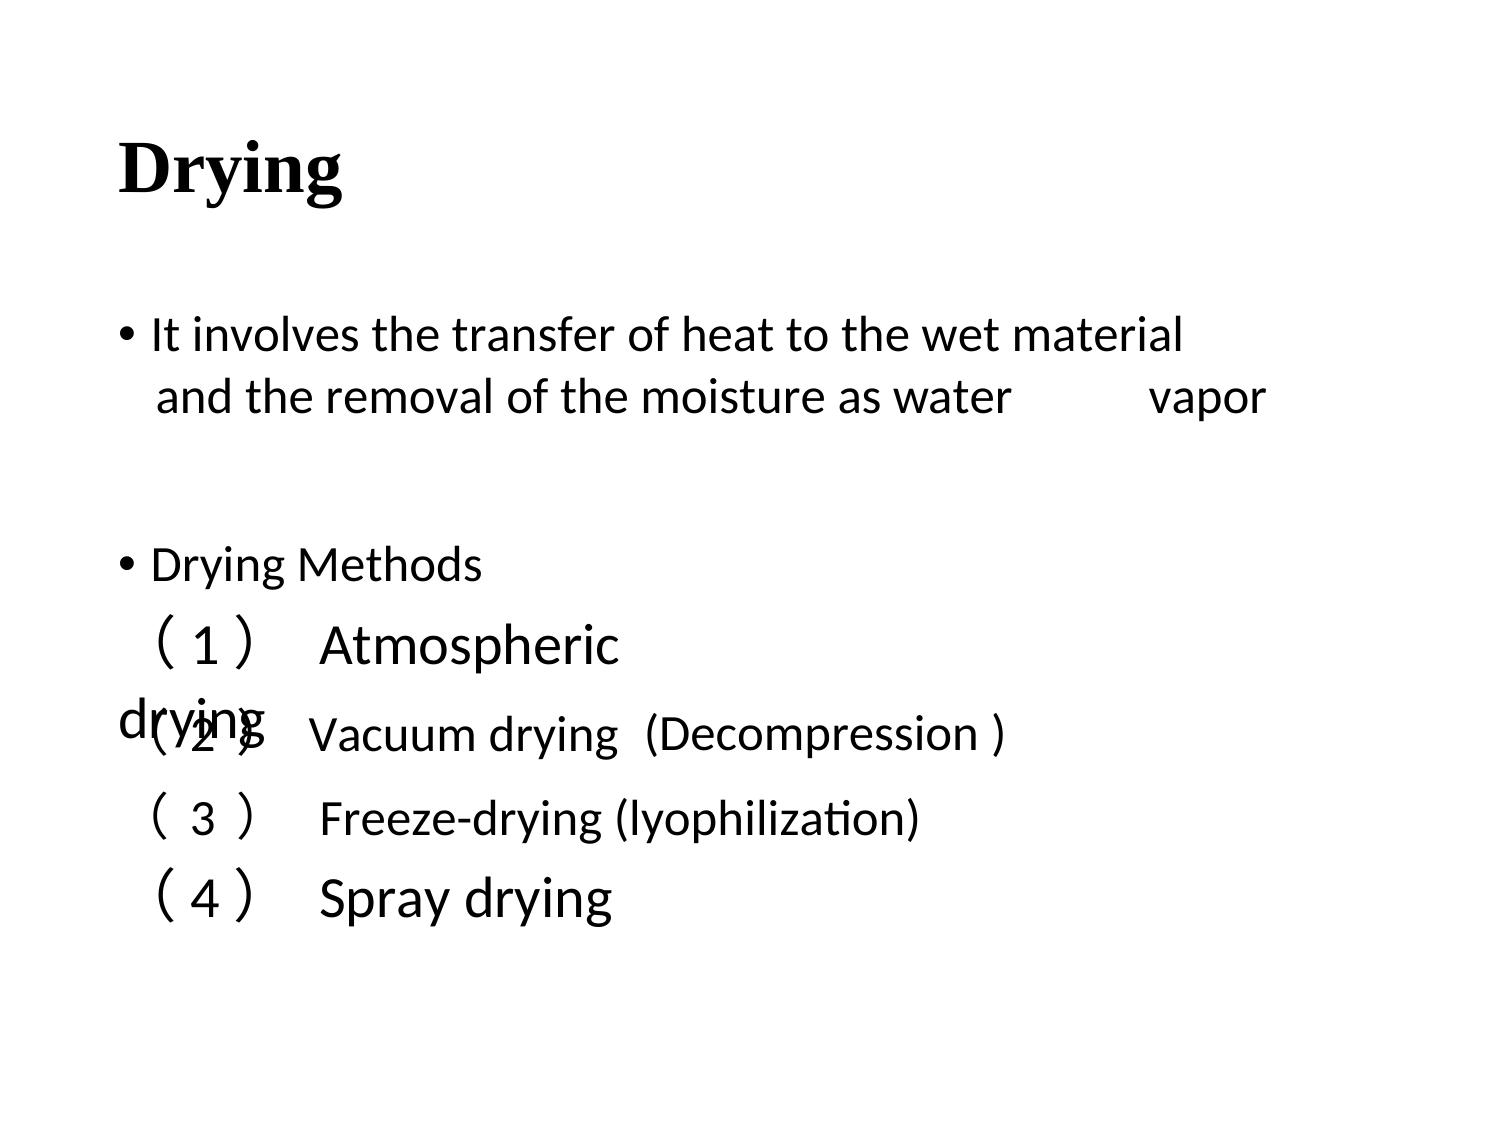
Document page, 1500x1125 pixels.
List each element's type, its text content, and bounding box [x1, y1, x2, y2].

text_box and the removal of the moisture as water [153, 371, 1146, 435]
text_box vapor [1146, 371, 1295, 435]
text_box (Decompression ) [641, 708, 1070, 771]
text_box （3） Freeze-drying (lyophilization) （4） Spray drying [116, 786, 974, 939]
text_box （2）Vacuum drying [115, 701, 629, 771]
text_box Drying [116, 129, 357, 209]
text_box • It involves the transfer of heat to the wet material [115, 305, 1345, 372]
text_box • Drying Methods （1） Atmospheric drying [115, 535, 753, 687]
